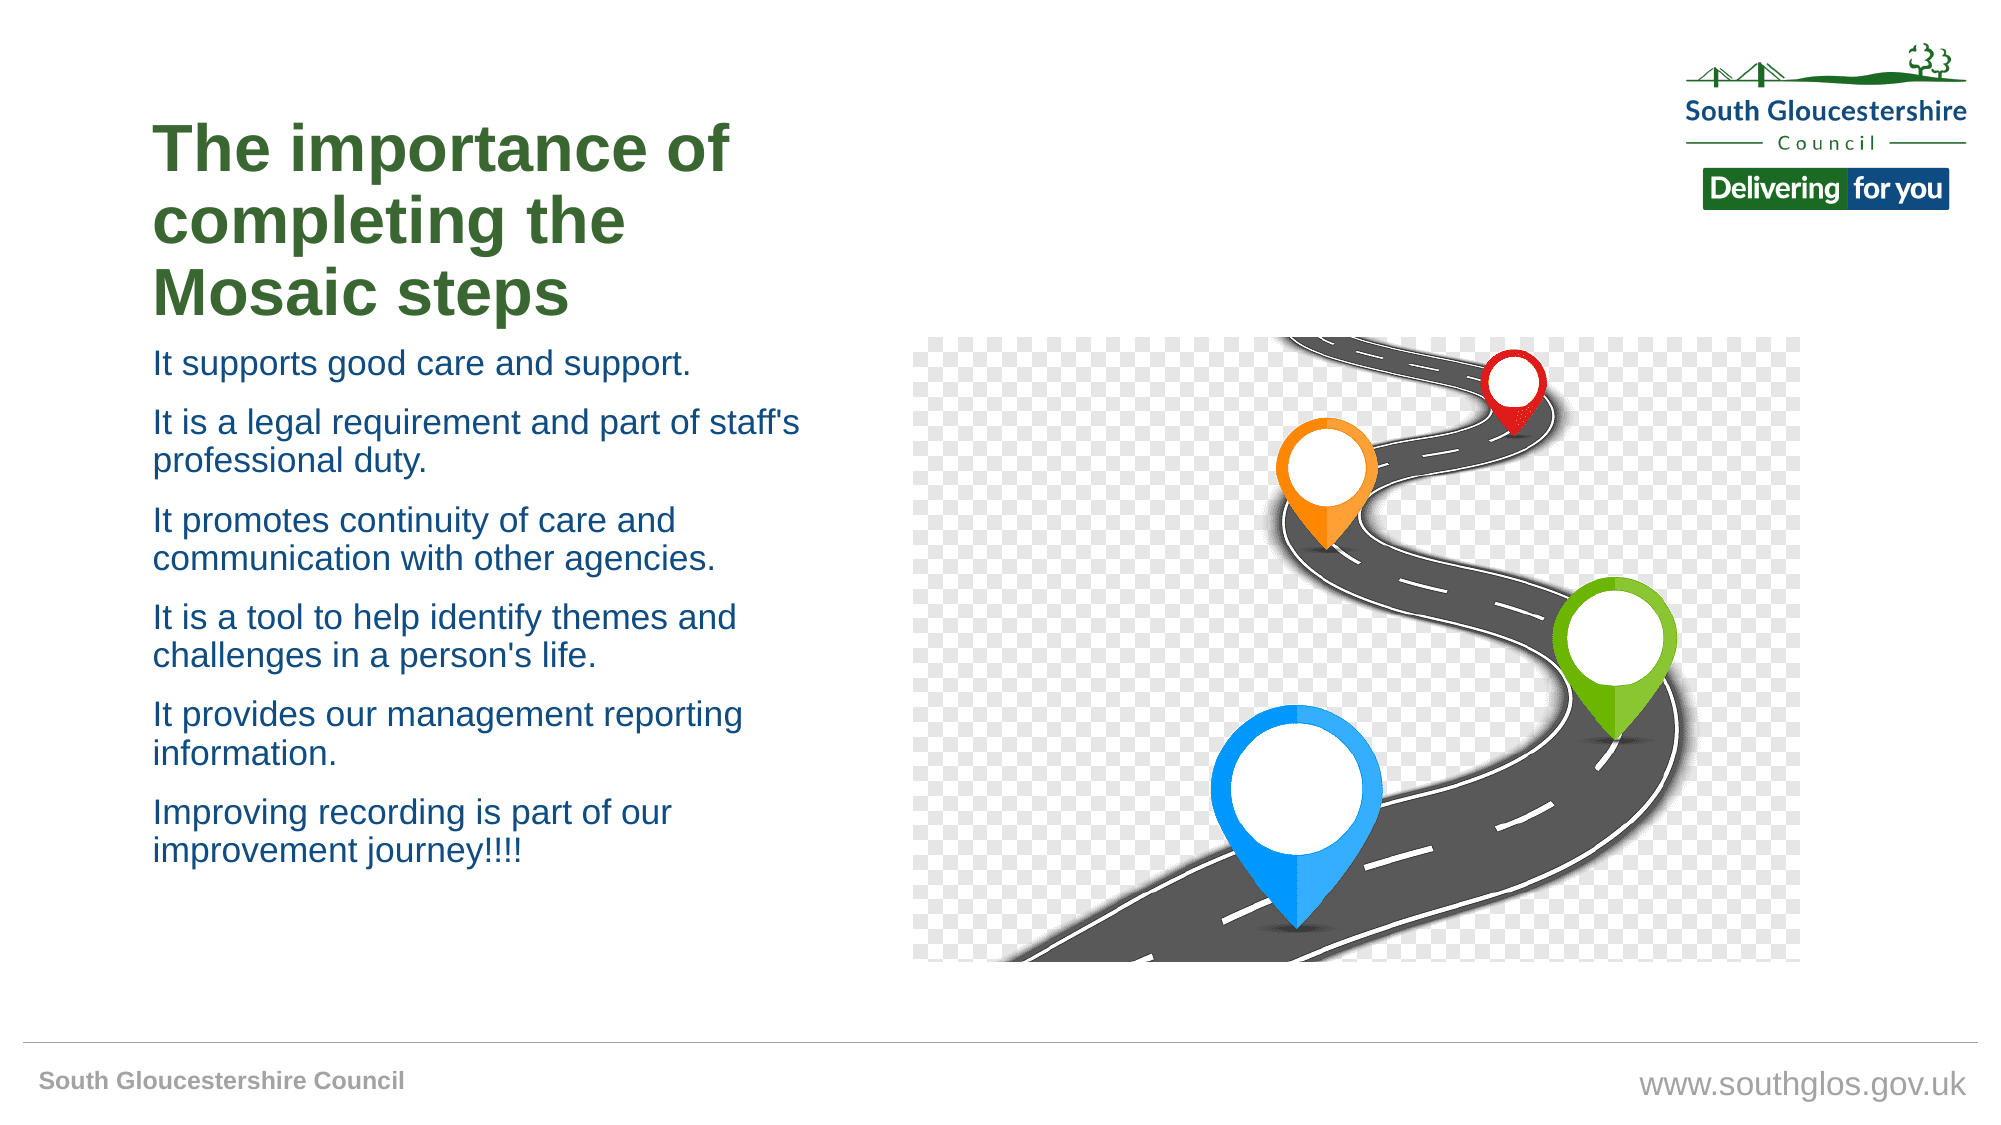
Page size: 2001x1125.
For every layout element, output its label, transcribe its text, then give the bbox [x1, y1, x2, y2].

footer South Gloucestershire Council [23, 1054, 699, 1106]
picture [913, 337, 1800, 962]
picture [1684, 43, 1968, 210]
list It supports good care and support. It is a legal requirement and part of staff's professional duty. It promotes continuity of care and communication with other agencies. It is a tool to help identify themes and challenges in a person's life. It provides our management reporting information. Improving recording is part of our improvement journey!!!! [137, 337, 866, 963]
title The importance of completing the Mosaic steps [137, 75, 783, 337]
